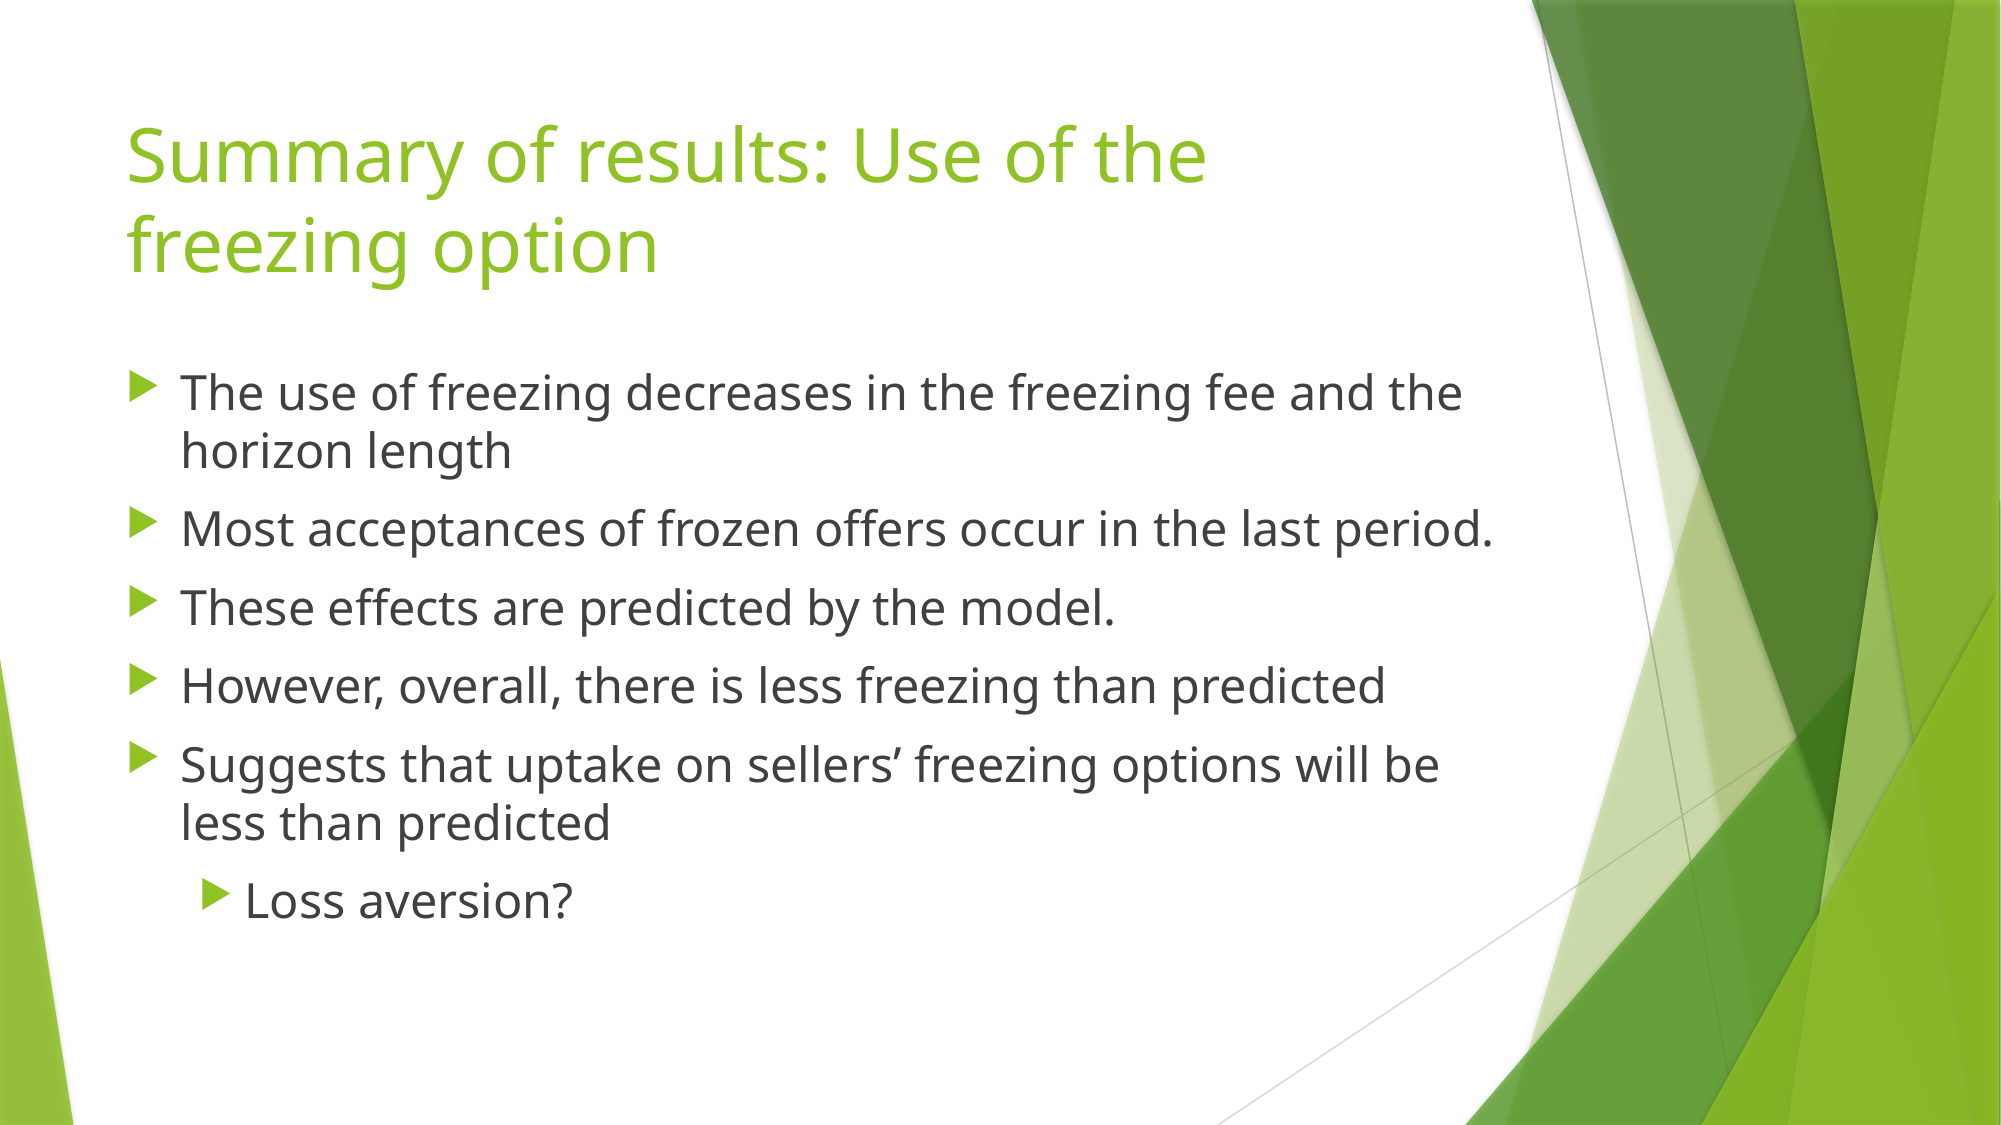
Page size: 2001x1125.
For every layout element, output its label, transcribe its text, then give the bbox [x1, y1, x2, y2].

title Summary of results: Use of the freezing option [111, 99, 1522, 317]
list The use of freezing decreases in the freezing fee and the horizon length Most acceptances of frozen offers occur in the last period. These effects are predicted by the model. However, overall, there is less freezing than predicted Suggests that uptake on sellers’ freezing options will be less than predicted Loss aversion? [111, 354, 1522, 992]
